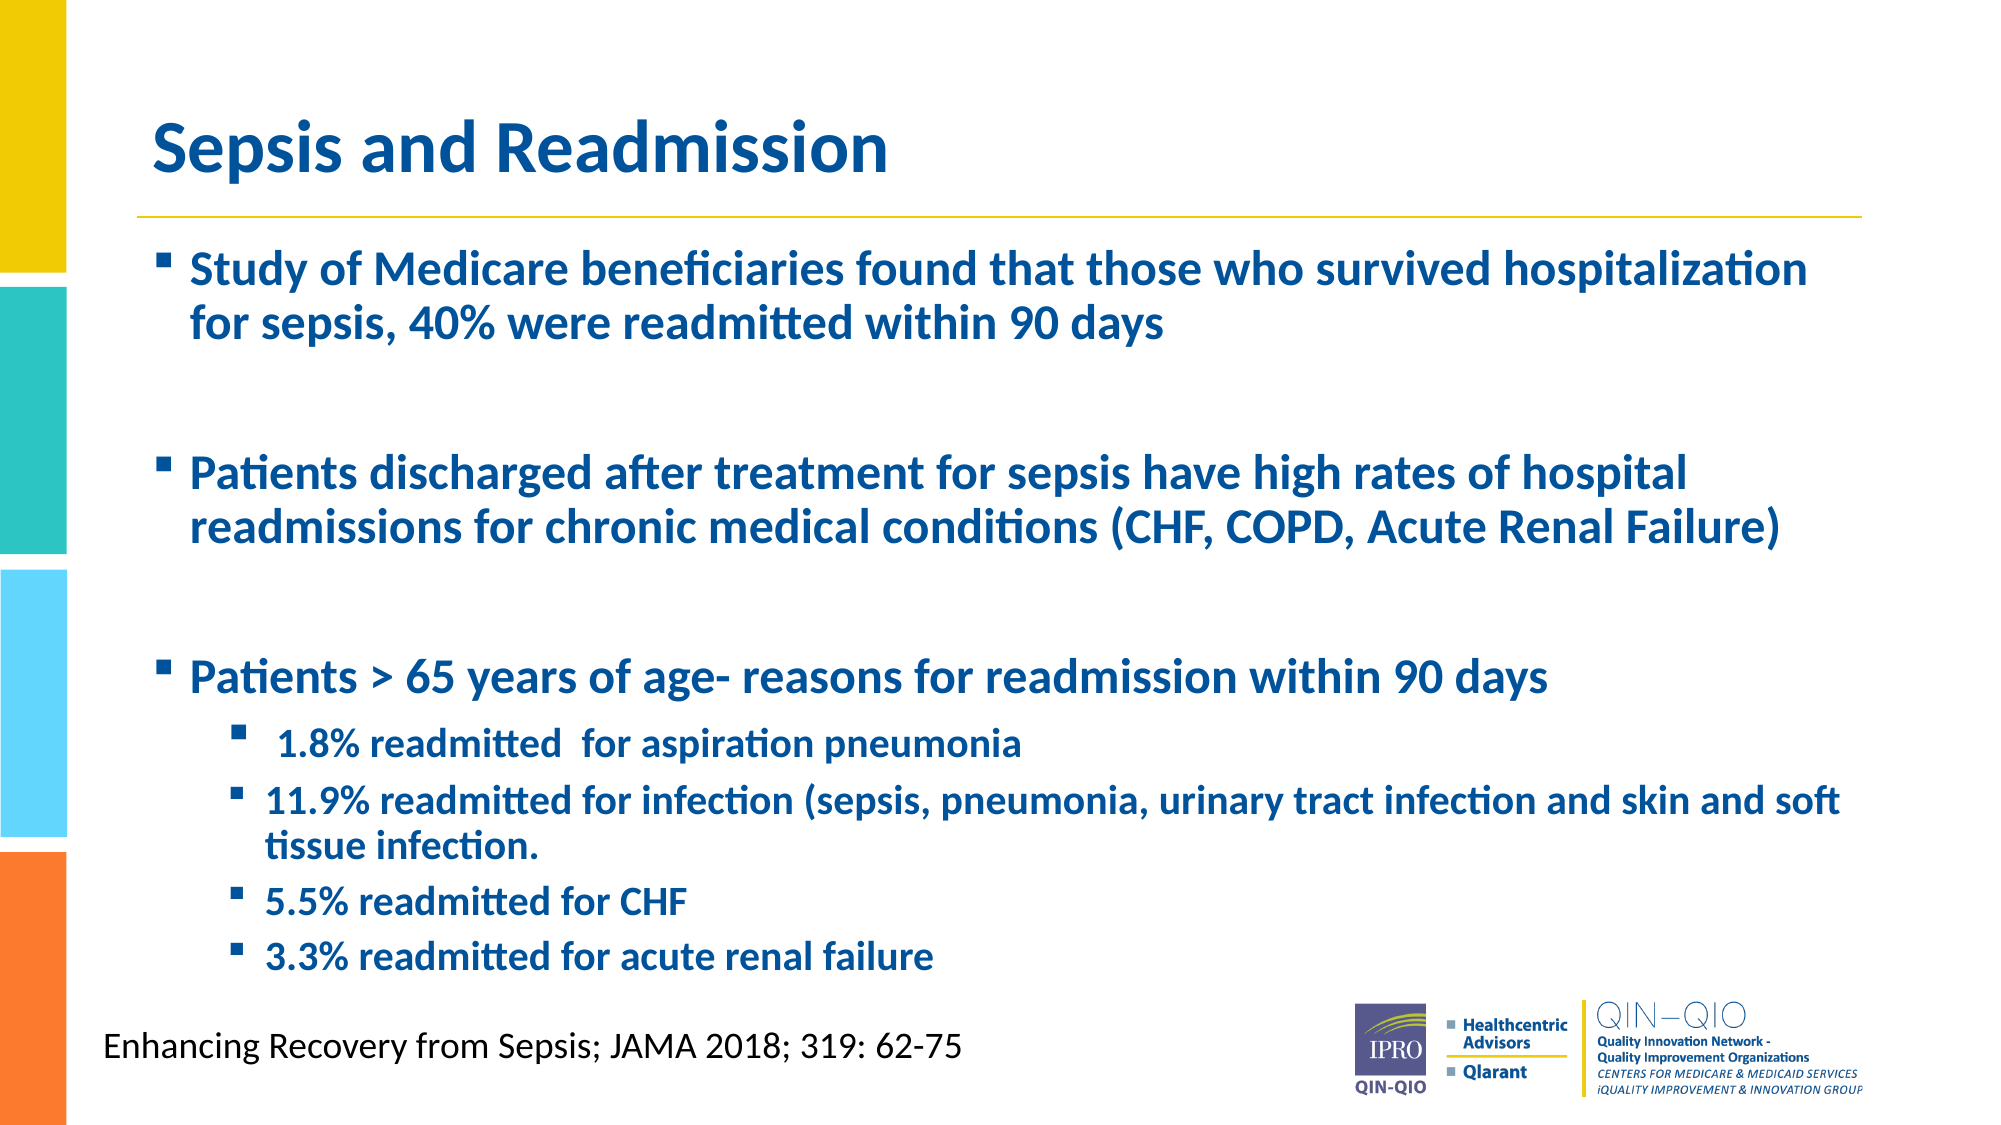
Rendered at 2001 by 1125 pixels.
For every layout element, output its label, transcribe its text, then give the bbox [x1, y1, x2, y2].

text_box Enhancing Recovery from Sepsis; JAMA 2018; 319: 62-75 [88, 1013, 979, 1074]
list Study of Medicare beneficiaries found that those who survived hospitalization for sepsis, 40% were readmitted within 90 days Patients discharged after treatment for sepsis have high rates of hospital readmissions for chronic medical conditions (CHF, COPD, Acute Renal Failure) Patients > 65 years of age- reasons for readmission within 90 days 1.8% readmitted for aspiration pneumonia 11.9% readmitted for infection (sepsis, pneumonia, urinary tract infection and skin and soft tissue infection. 5.5% readmitted for CHF 3.3% readmitted for acute renal failure [137, 235, 1863, 977]
title Sepsis and Readmission [137, 39, 1863, 235]
picture [1355, 1000, 1863, 1097]
